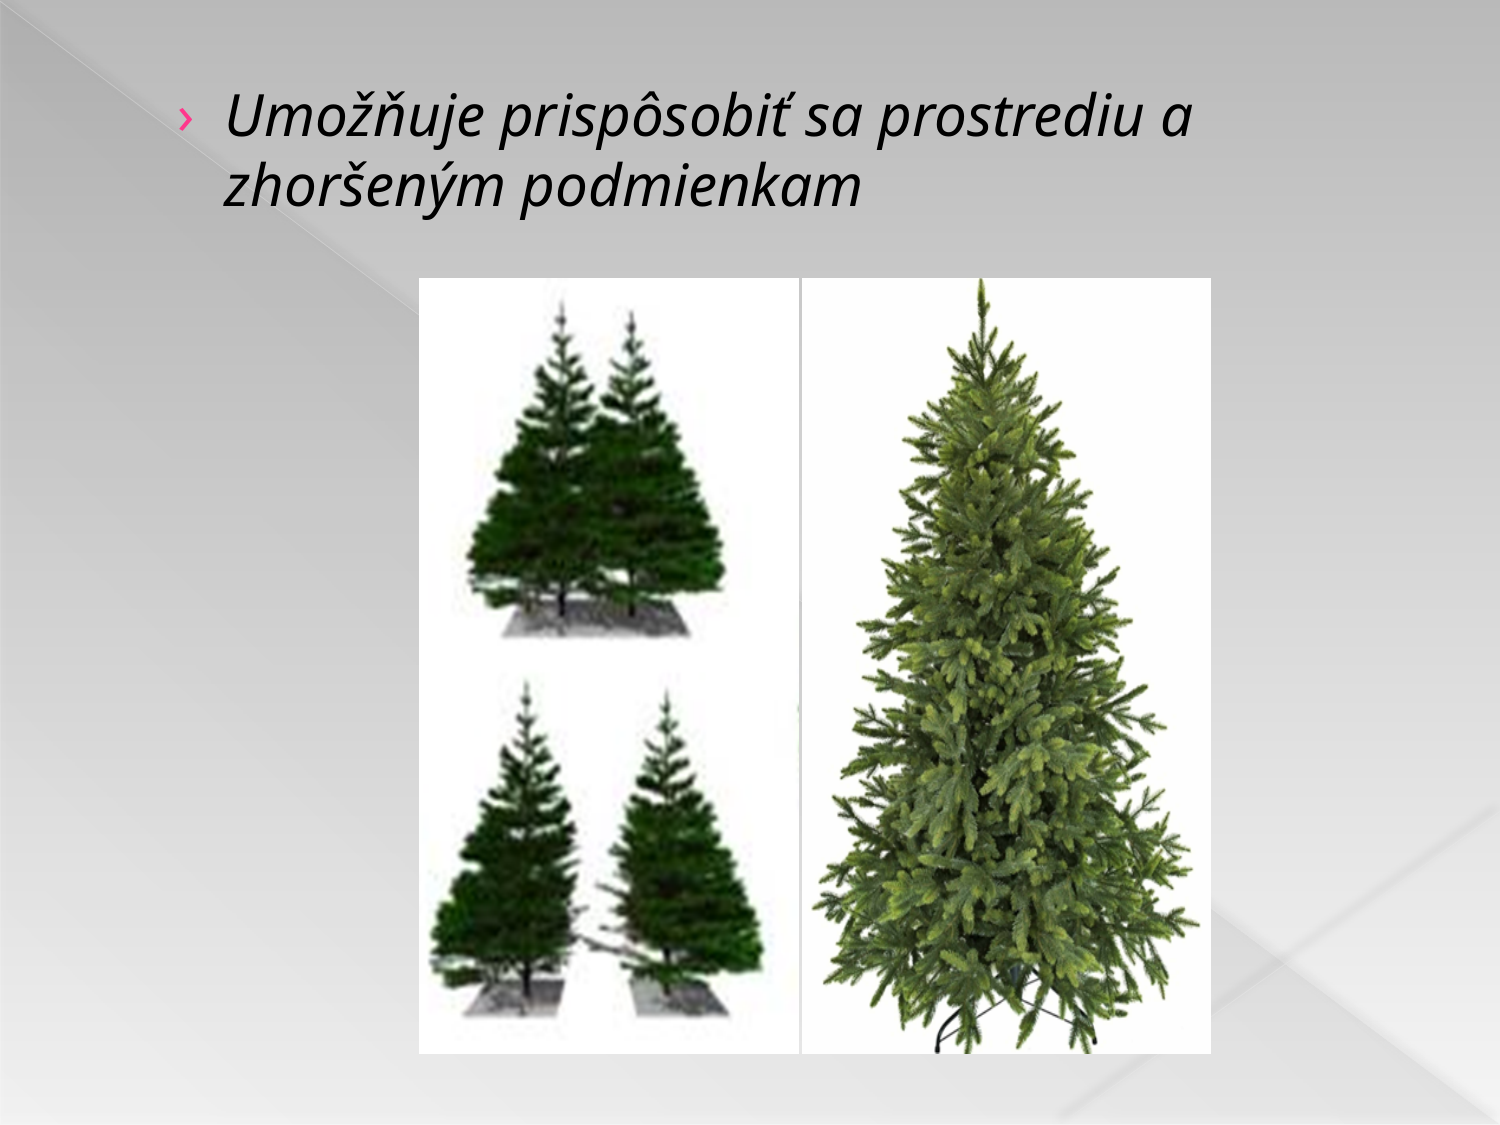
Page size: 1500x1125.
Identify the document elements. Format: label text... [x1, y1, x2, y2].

picture [802, 278, 1211, 1055]
picture [418, 278, 799, 1055]
list Umožňuje prispôsobiť sa prostrediu a zhoršeným podmienkam [75, 70, 1425, 821]
